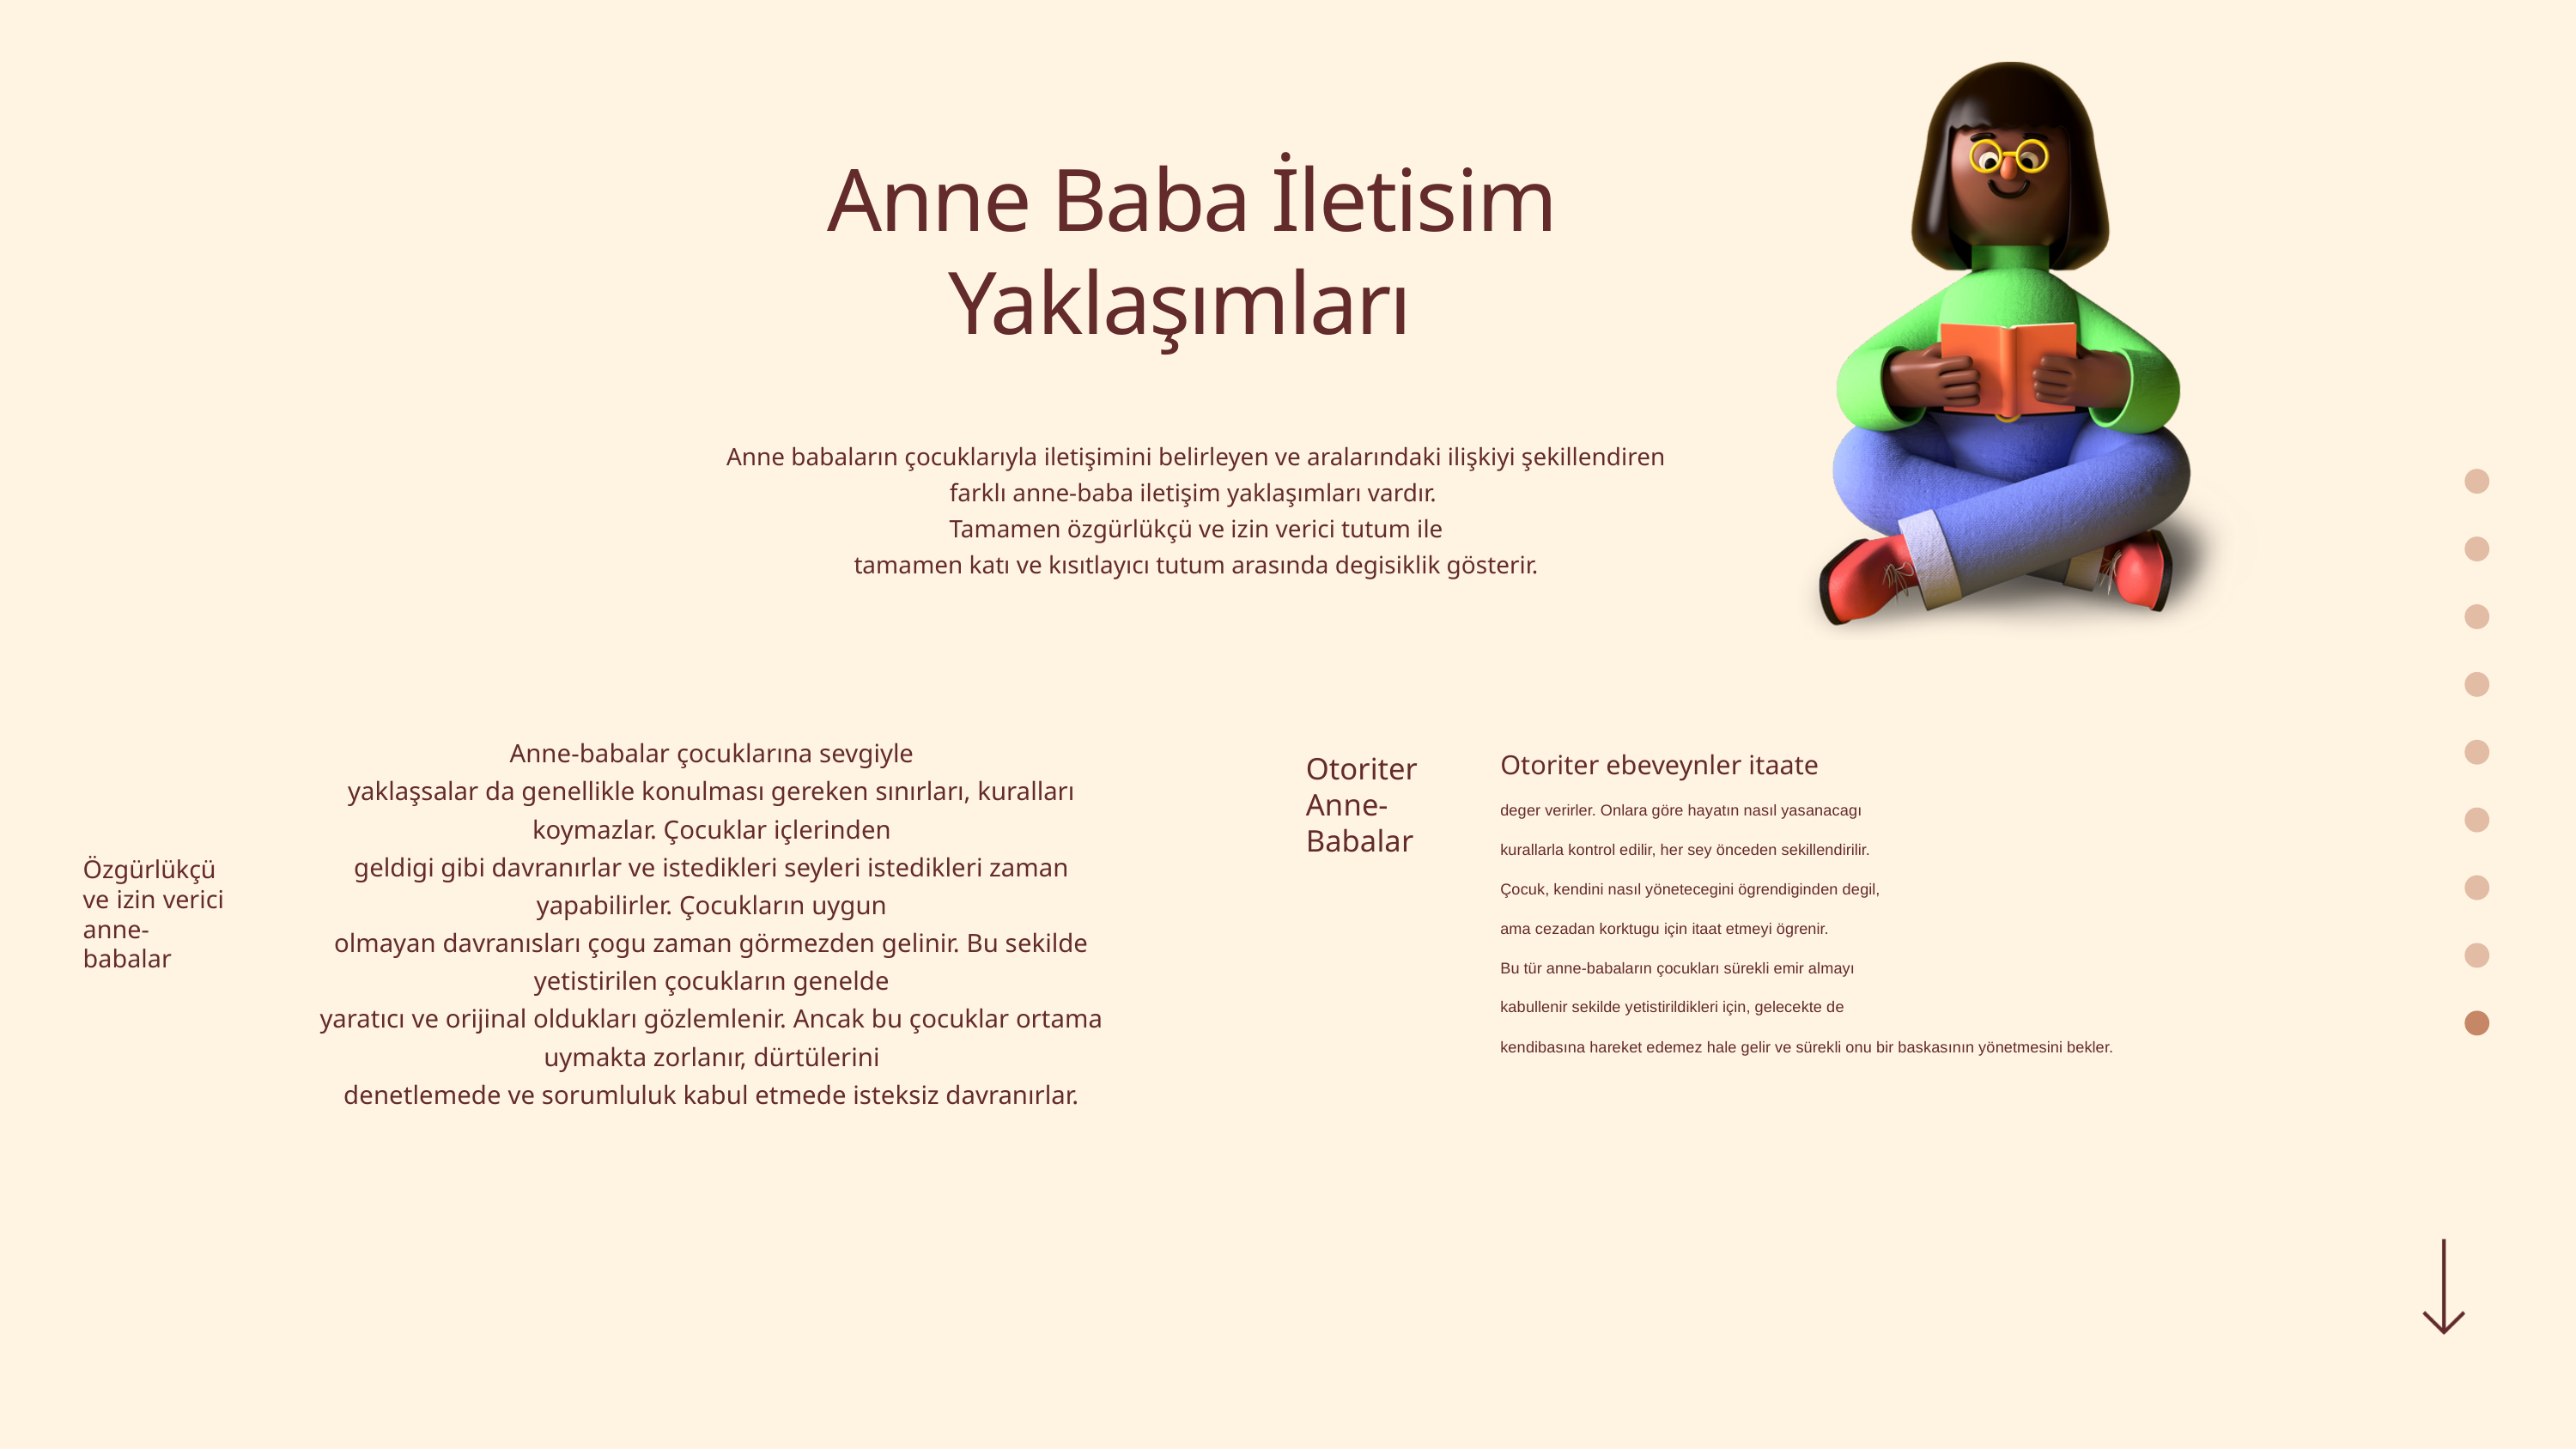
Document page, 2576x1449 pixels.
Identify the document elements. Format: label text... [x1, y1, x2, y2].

text_box Anne Baba İletisim Yaklaşımları [765, 144, 1595, 352]
text_box Anne babaların çocuklarıyla iletişimini belirleyen ve aralarındaki ilişkiyi şekillendiren farklı anne-baba iletişim yaklaşımları vardır. Tamamen özgürlükçü ve izin verici tutum ile tamamen katı ve kısıtlayıcı tutum arasında degisiklik gösterir. [667, 433, 1725, 579]
picture [1780, 62, 2275, 641]
text_box Anne-babalar çocuklarına sevgiyle yaklaşsalar da genellikle konulması gereken sınırları, kuralları koymazlar. Çocuklar içlerinden geldigi gibi davranırlar ve istedikleri seyleri istedikleri zaman yapabilirler. Çocukların uygun olmayan davranısları çogu zaman görmezden gelinir. Bu sekilde yetistirilen çocukların genelde yaratıcı ve orijinal oldukları gözlemlenir. Ancak bu çocuklar ortama uymakta zorlanır, dürtülerini denetlemede ve sorumluluk kabul etmede isteksiz davranırlar. [312, 730, 1112, 796]
picture [2395, 1240, 2492, 1334]
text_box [1229, 724, 2385, 1128]
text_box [2464, 468, 2490, 1036]
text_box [0, 797, 1144, 1058]
text_box Anne-babalar çocuklarına sevgiyle yaklaşsalar da genellikle konulması gereken sınırları, kuralları koymazlar. Çocuklar içlerinden geldigi gibi davranırlar ve istedikleri seyleri istedikleri zaman yapabilirler. Çocukların uygun olmayan davranısları çogu zaman görmezden gelinir. Bu sekilde yetistirilen çocukların genelde yaratıcı ve orijinal oldukları gözlemlenir. Ancak bu çocuklar ortama uymakta zorlanır, dürtülerini denetlemede ve sorumluluk kabul etmede isteksiz davranırlar. [312, 1064, 1112, 1110]
